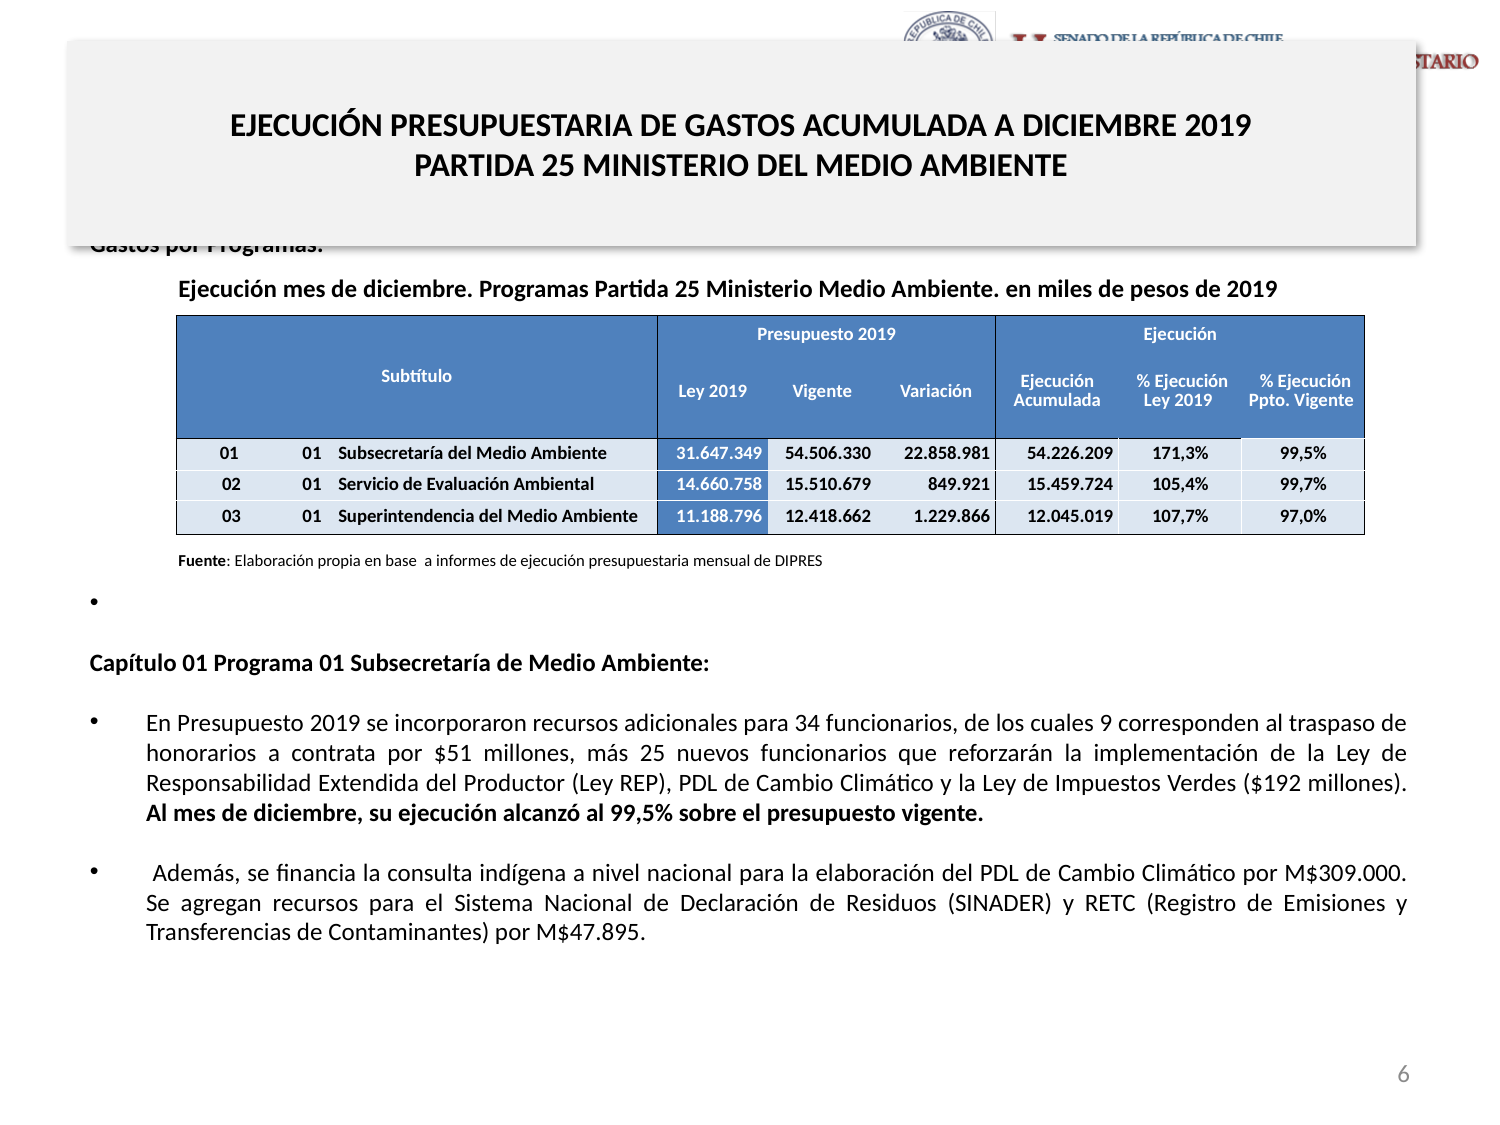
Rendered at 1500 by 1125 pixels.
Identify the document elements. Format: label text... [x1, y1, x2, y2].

table_cell 31.647.349 [658, 439, 768, 470]
table_cell 54.226.209 [996, 439, 1118, 470]
table_cell 15.510.679 [768, 471, 877, 500]
table_cell Ley 2019 [658, 346, 768, 438]
picture [903, 7, 1500, 121]
table_cell % Ejecución Ley 2019 [1119, 346, 1242, 438]
table_cell 03 [177, 501, 287, 534]
table_cell 12.418.662 [768, 501, 877, 534]
table_cell 97,0% [1242, 501, 1364, 534]
table_cell 849.921 [877, 471, 995, 500]
table_cell 171,3% [1119, 439, 1241, 470]
table_cell 105,4% [1119, 471, 1241, 500]
table_cell 01 [287, 501, 337, 534]
table_cell 22.858.981 [877, 439, 995, 470]
text_box Fuente: Elaboración propia en base a informes de ejecución presupuestaria mensual de DIPRES [163, 542, 1452, 603]
table_cell 107,7% [1119, 501, 1241, 534]
table_cell 12.045.019 [996, 501, 1118, 534]
slide_number 6 [1074, 1042, 1425, 1103]
table_cell 1.229.866 [877, 501, 995, 534]
table_cell 11.188.796 [658, 501, 768, 534]
table_cell 01 [287, 439, 337, 470]
table_cell Vigente [768, 346, 877, 438]
table_cell 99,5% [1242, 439, 1364, 470]
table_cell 02 [177, 471, 287, 500]
table_header Subtítulo [177, 316, 657, 438]
table_cell 54.506.330 [768, 439, 877, 470]
table_cell % Ejecución Ppto. Vigente [1242, 346, 1364, 438]
table_cell 01 [287, 471, 337, 500]
list Gastos por Programas: Capítulo 01 Programa 01 Subsecretaría de Medio Ambiente: En Presupuesto 2019 se incorporaron recursos adicionales para 34 funcionarios, de los cuales 9 corresponden al traspaso de honorarios a contrata por $51 millones, más 25 nuevos funcionarios que reforzarán la implementación de la Ley de Responsabilidad Extendida del Productor (Ley REP), PDL de Cambio Climático y la Ley de Impuestos Verdes ($192 millones). Al mes de diciembre, su ejecución alcanzó al 99,5% sobre el presupuesto vigente. Además, se financia la consulta indígena a nivel nacional para la elaboración del PDL de Cambio Climático por M$309.000. Se agregan recursos para el Sistema Nacional de Declaración de Residuos (SINADER) y RETC (Registro de Emisiones y Transferencias de Contaminantes) por M$47.895. [75, 245, 1425, 1005]
table_cell 99,7% [1242, 471, 1364, 500]
text_box Ejecución mes de diciembre. Programas Partida 25 Ministerio Medio Ambiente. en miles de pesos de 2019 [163, 265, 1394, 316]
title EJECUCIÓN PRESUPUESTARIA DE GASTOS ACUMULADA A DICIEMBRE 2019 PARTIDA 25 MINISTERIO DEL MEDIO AMBIENTE [67, 41, 1415, 246]
table_cell 01 [177, 439, 287, 470]
table_cell Variación [877, 346, 995, 438]
table_cell Superintendencia del Medio Ambiente [337, 501, 657, 534]
table_cell Subsecretaría del Medio Ambiente [337, 439, 657, 470]
table_cell 14.660.758 [658, 471, 768, 500]
table_header Ejecución [996, 316, 1364, 346]
table_cell Ejecución Acumulada [996, 346, 1119, 438]
table_cell 15.459.724 [996, 471, 1118, 500]
table_header Presupuesto 2019 [658, 316, 995, 346]
table_cell Servicio de Evaluación Ambiental [337, 471, 657, 500]
